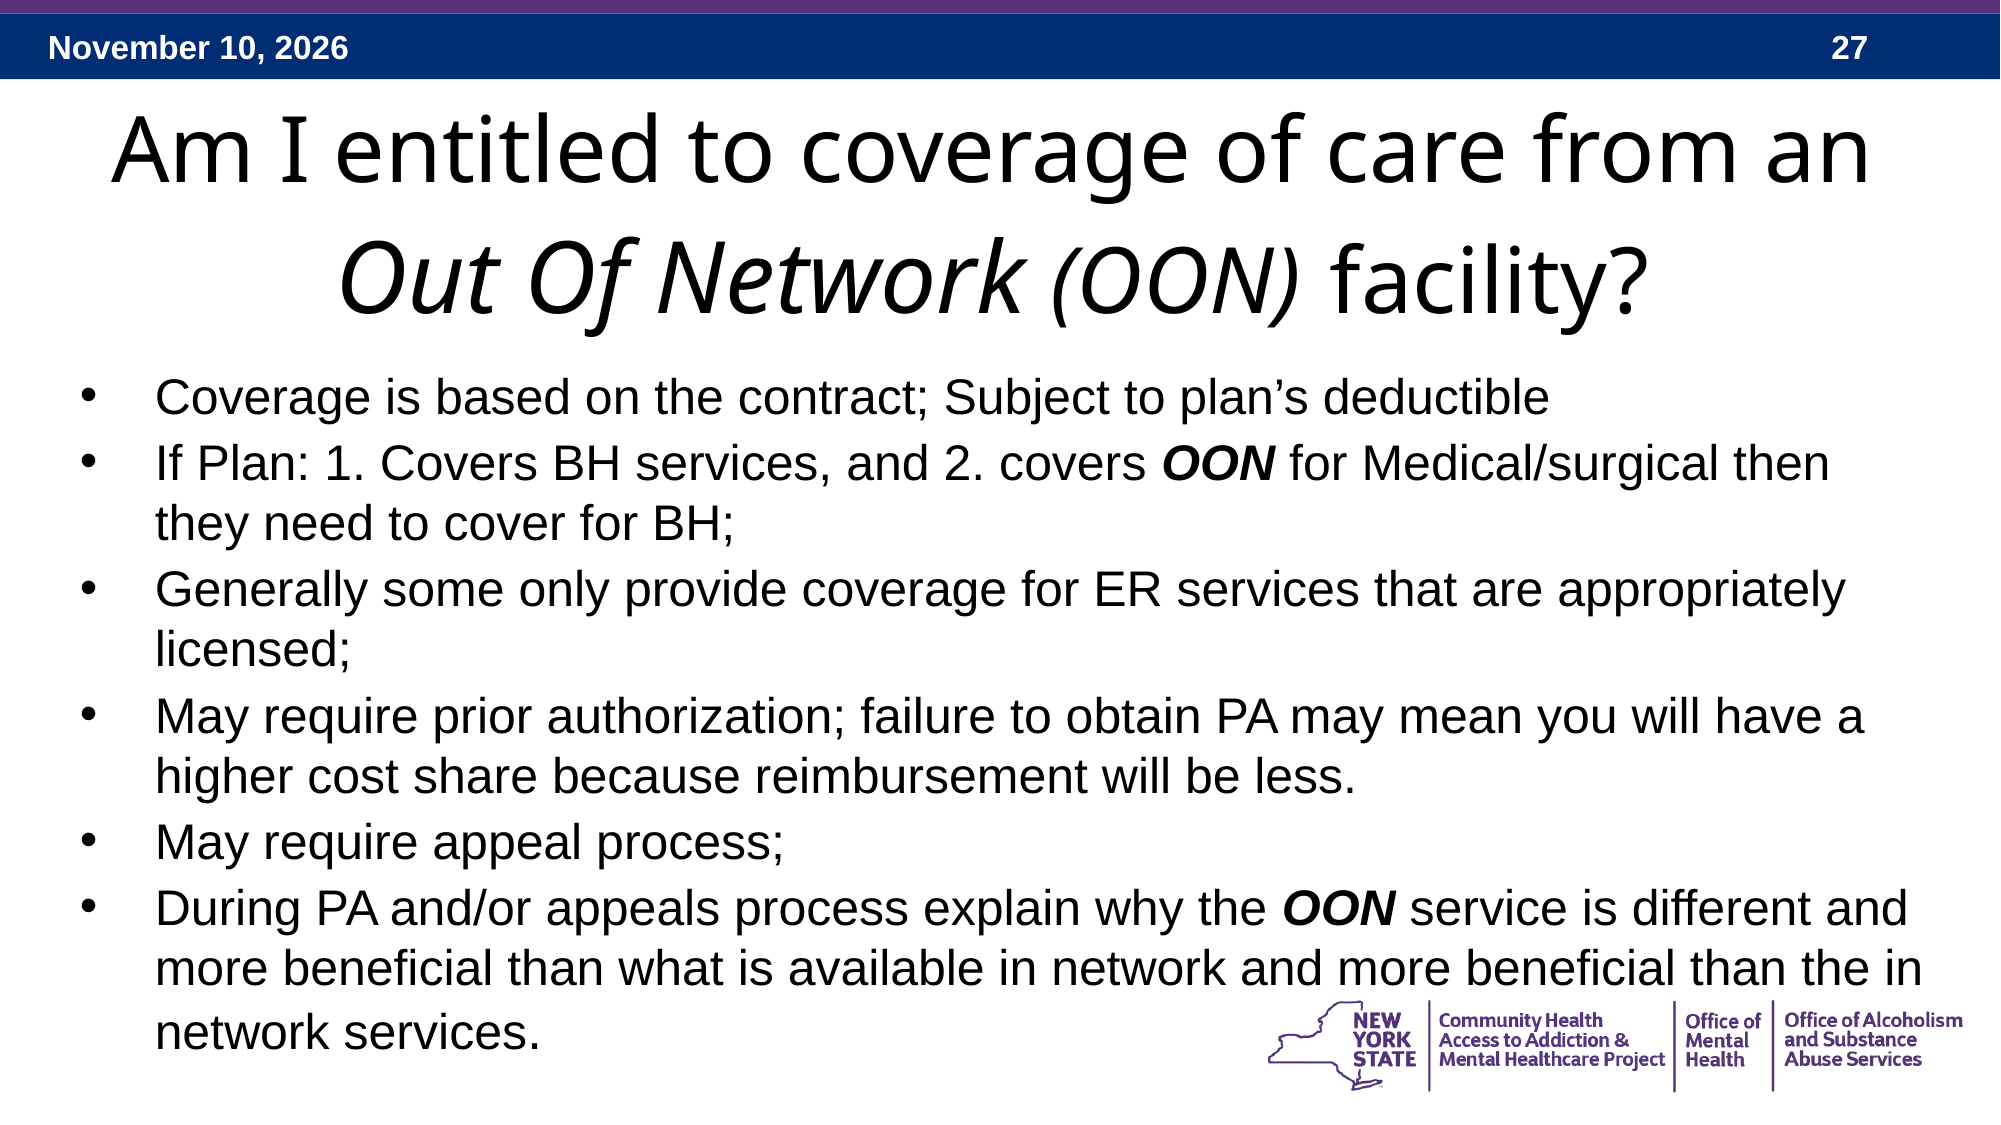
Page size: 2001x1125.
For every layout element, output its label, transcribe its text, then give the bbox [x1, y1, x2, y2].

title Am I entitled to coverage of care from an Out Of Network (OON) facility? [11, 83, 1975, 330]
list Coverage is based on the contract; Subject to plan’s deductible If Plan: 1. Covers BH services, and 2. covers OON for Medical/surgical then they need to cover for BH; Generally some only provide coverage for ER services that are appropriately licensed; May require prior authorization; failure to obtain PA may mean you will have a higher cost share because reimbursement will be less. May require appeal process; During PA and/or appeals process explain why the OON service is different and more beneficial than what is available in network and more beneficial than the in network services. [65, 356, 1941, 1043]
picture [1264, 990, 1975, 1095]
